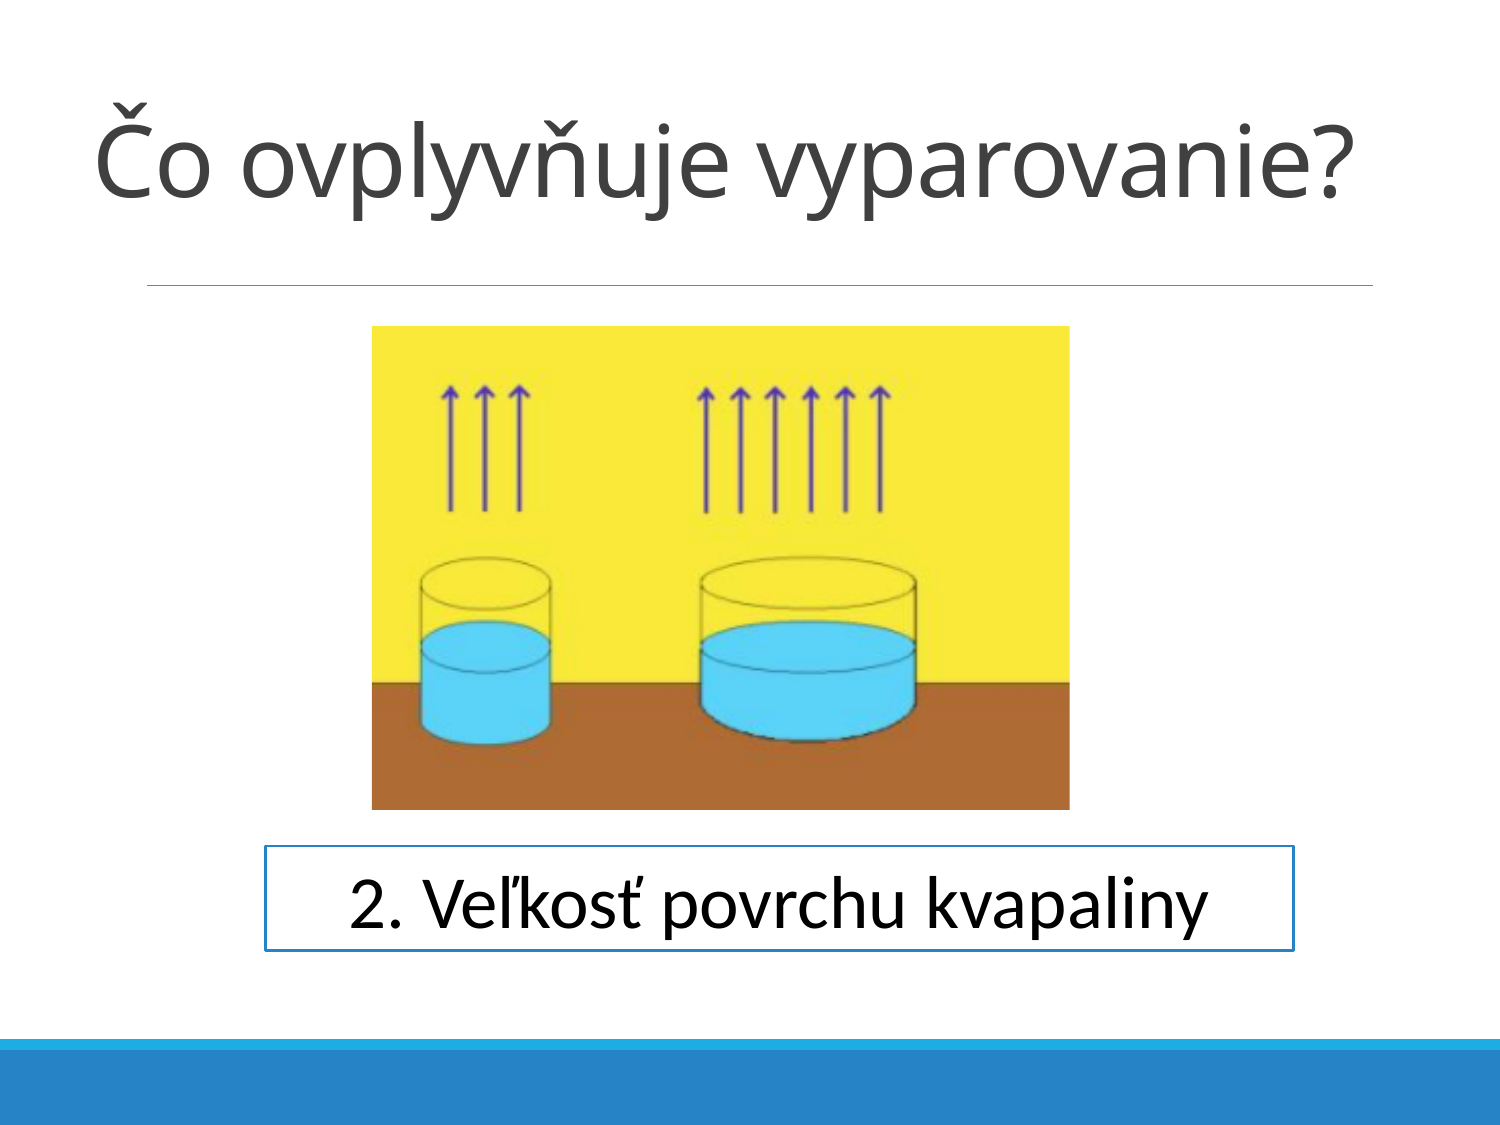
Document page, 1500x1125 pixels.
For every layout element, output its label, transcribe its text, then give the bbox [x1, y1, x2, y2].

picture [371, 325, 1071, 811]
text_box 2. Veľkosť povrchu kvapaliny [264, 845, 1295, 952]
title Čo ovplyvňuje vyparovanie? [77, 37, 1427, 225]
